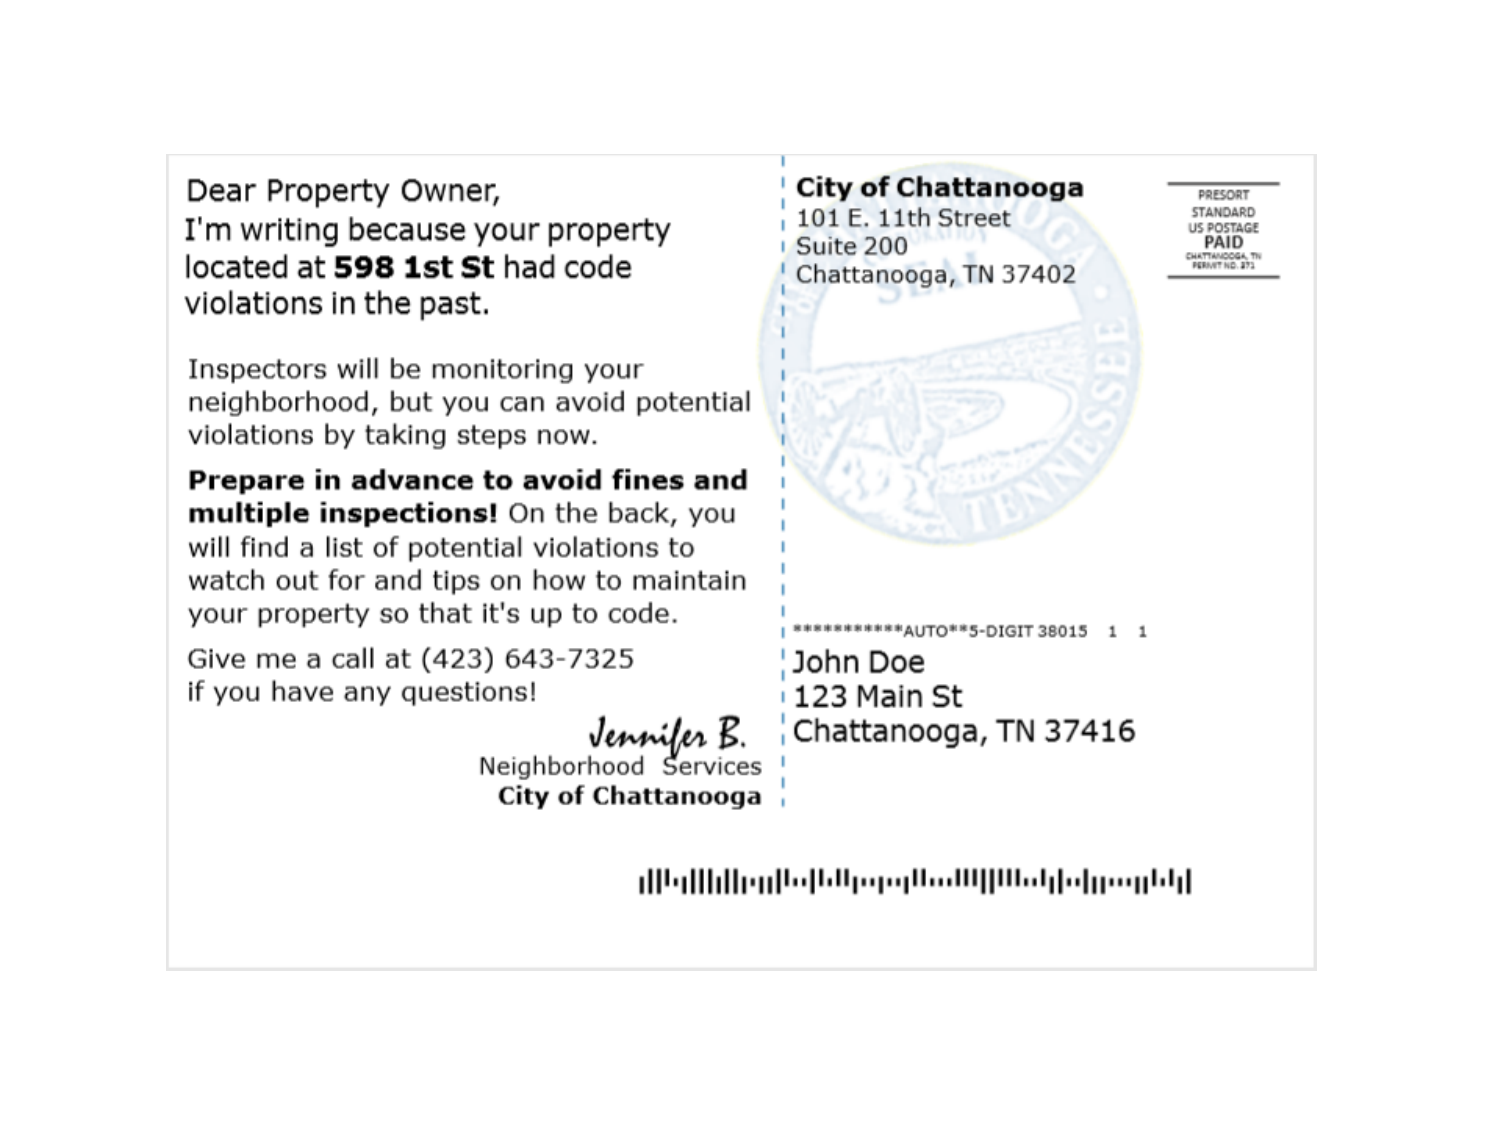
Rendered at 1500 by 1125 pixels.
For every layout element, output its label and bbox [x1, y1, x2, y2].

picture [166, 154, 1318, 971]
